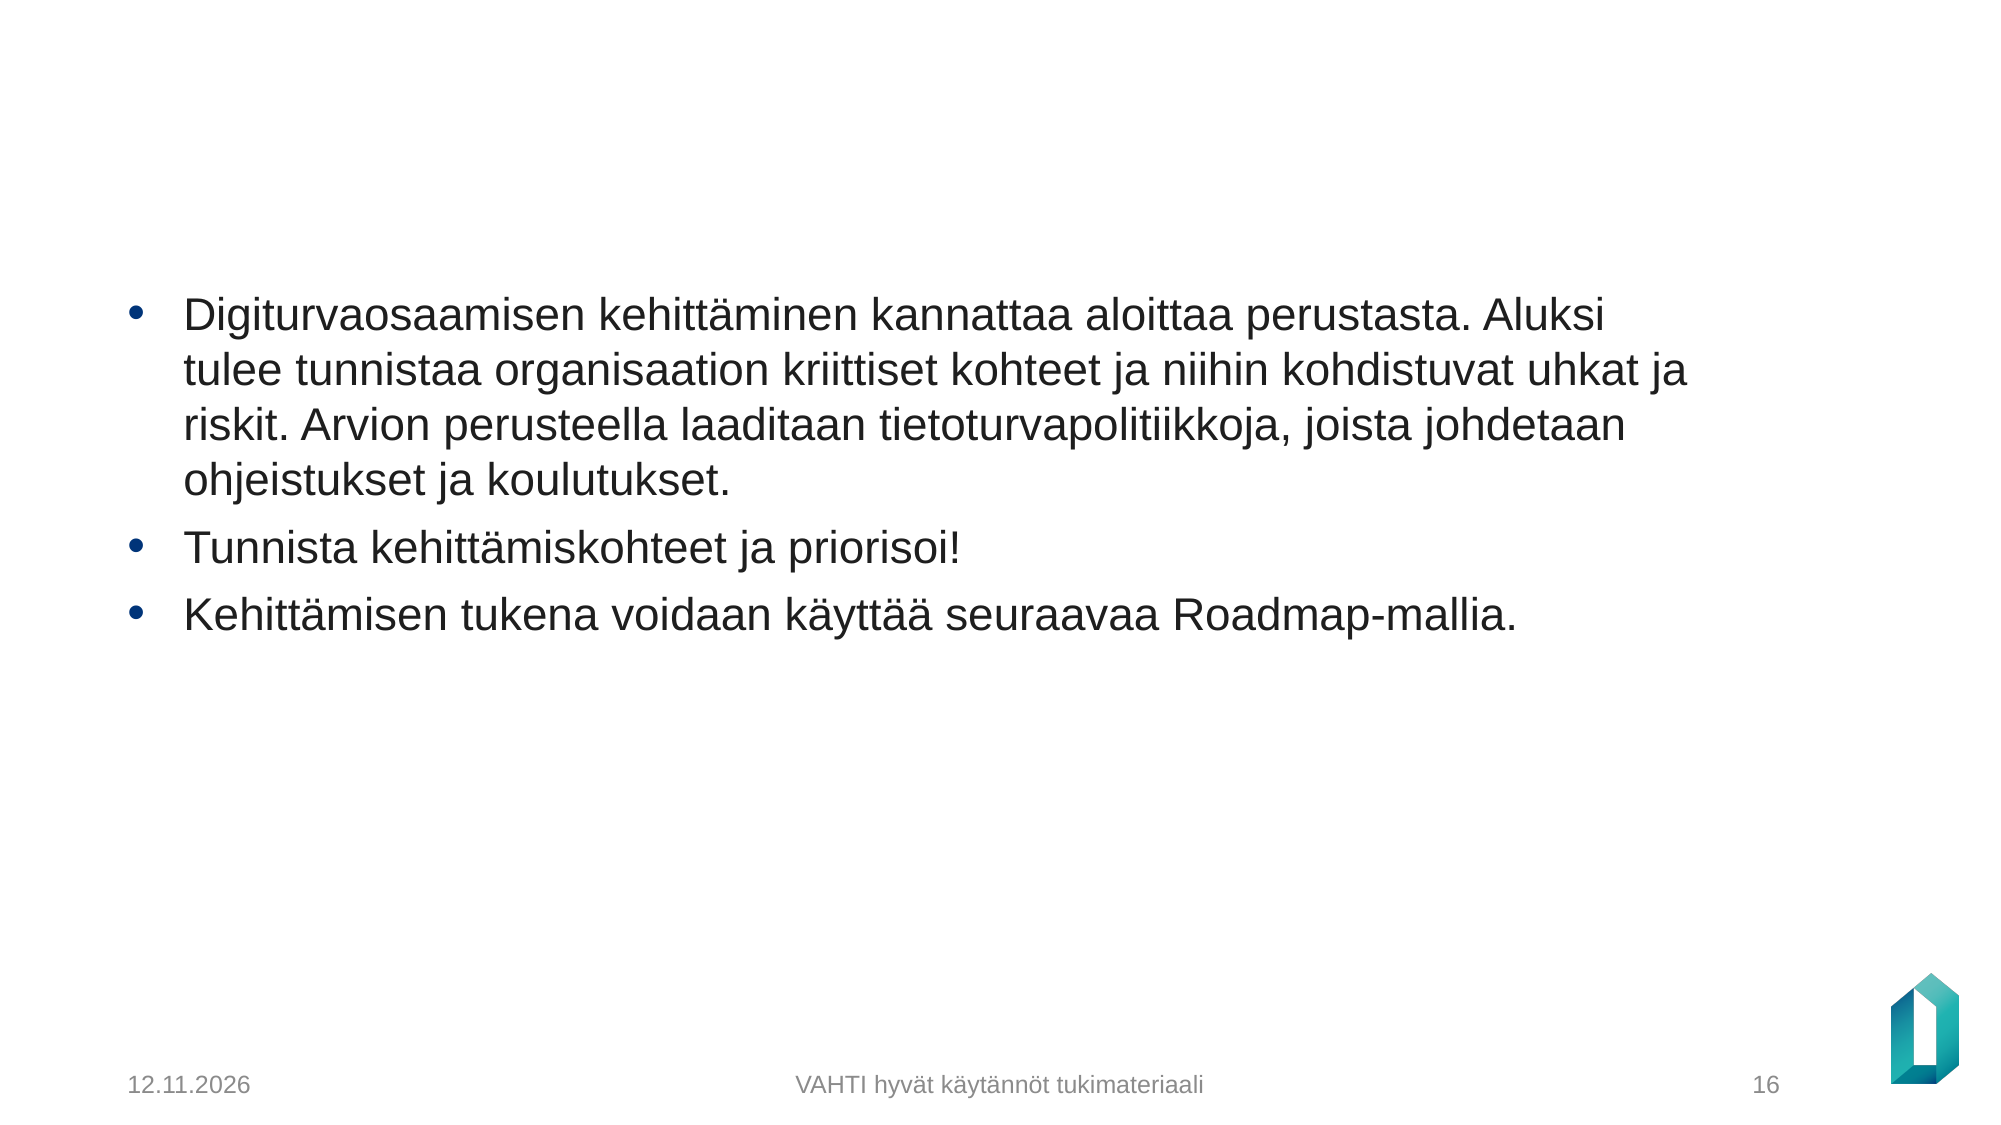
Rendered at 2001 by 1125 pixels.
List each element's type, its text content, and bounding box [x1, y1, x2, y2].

picture [1891, 973, 1959, 1084]
list Digiturvaosaamisen kehittäminen kannattaa aloittaa perustasta. Aluksi tulee tunnistaa organisaation kriittiset kohteet ja niihin kohdistuvat uhkat ja riskit. Arvion perusteella laaditaan tietoturvapolitiikkoja, joista johdetaan ohjeistukset ja koulutukset. Tunnista kehittämiskohteet ja priorisoi! Kehittämisen tukena voidaan käyttää seuraavaa Roadmap-mallia. [112, 277, 1796, 1034]
slide_number 16 [1659, 1066, 1796, 1102]
footer VAHTI hyvät käytännöt tukimateriaali [523, 1066, 1477, 1102]
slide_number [112, 1066, 361, 1102]
